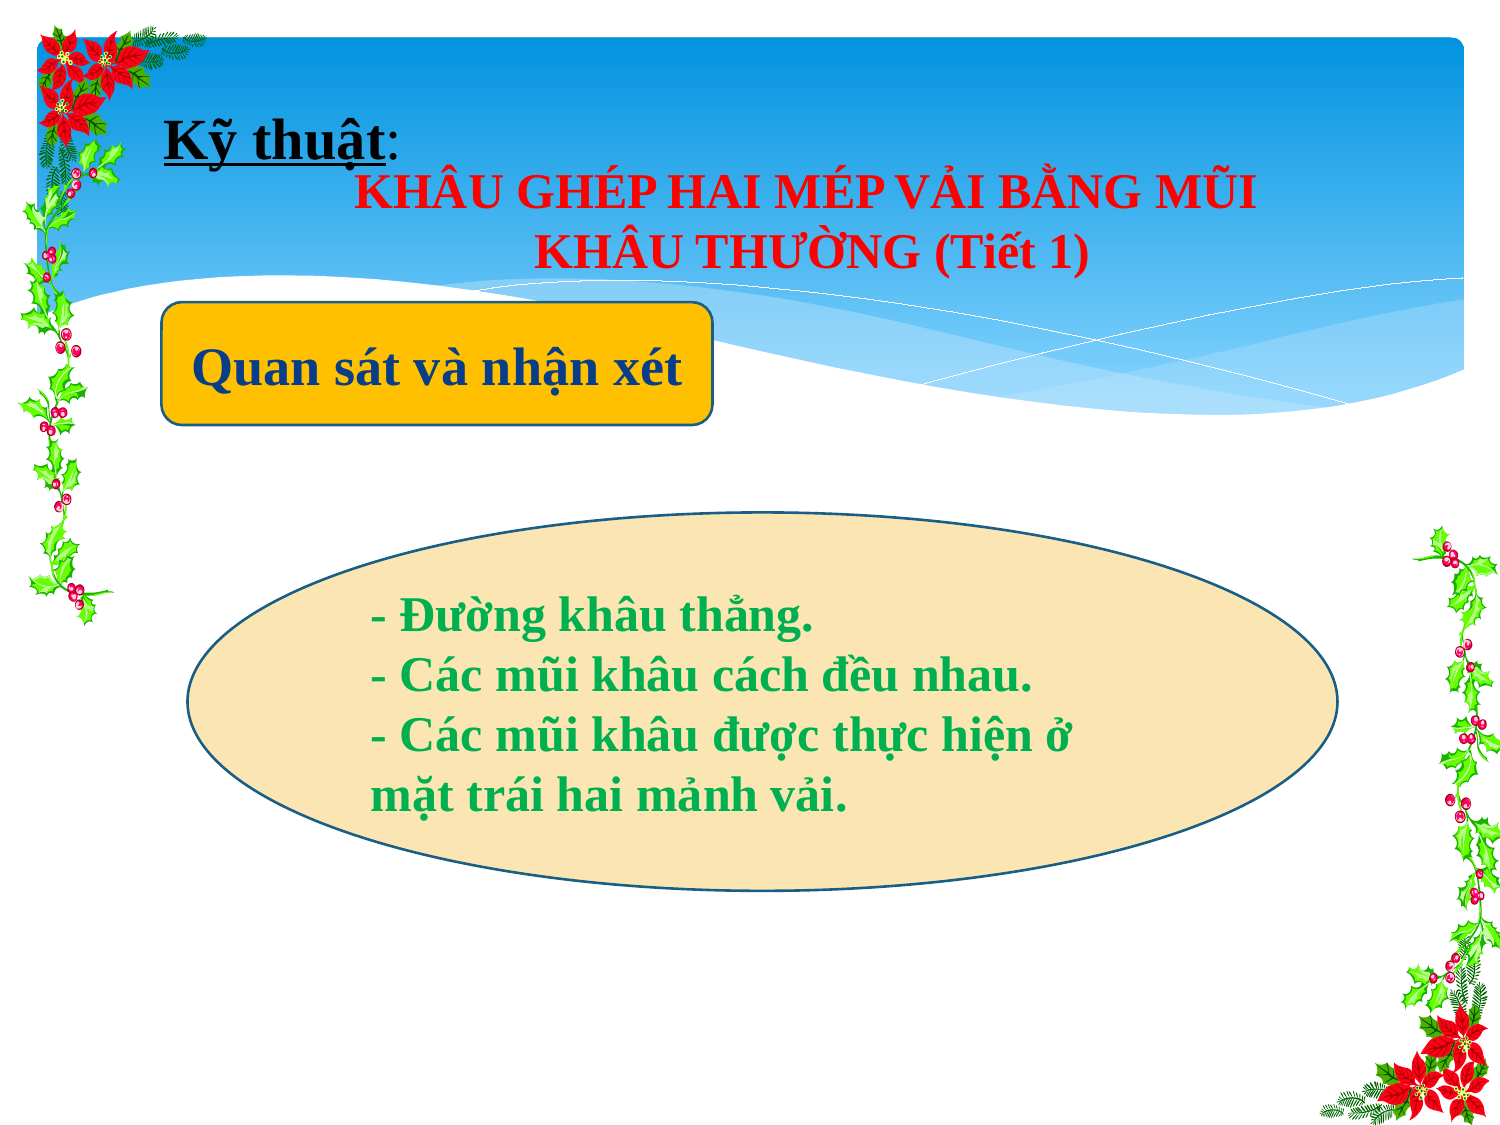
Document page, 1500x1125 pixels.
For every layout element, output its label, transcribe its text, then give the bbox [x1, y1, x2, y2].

text_box Kỹ thuật: [214, 94, 762, 151]
text_box Quan sát và nhận xét [214, 300, 714, 427]
text_box - Đường khâu thẳng. - Các mũi khâu cách đều nhau. - Các mũi khâu được thực hiện ở mặt trái hai mảnh vải. [186, 511, 1313, 893]
text_box KHÂU GHÉP HAI MÉP VẢI BẰNG MŨI KHÂU THƯỜNG (Tiết 1) [214, 151, 1425, 287]
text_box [16, 24, 208, 627]
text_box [1319, 524, 1500, 1125]
